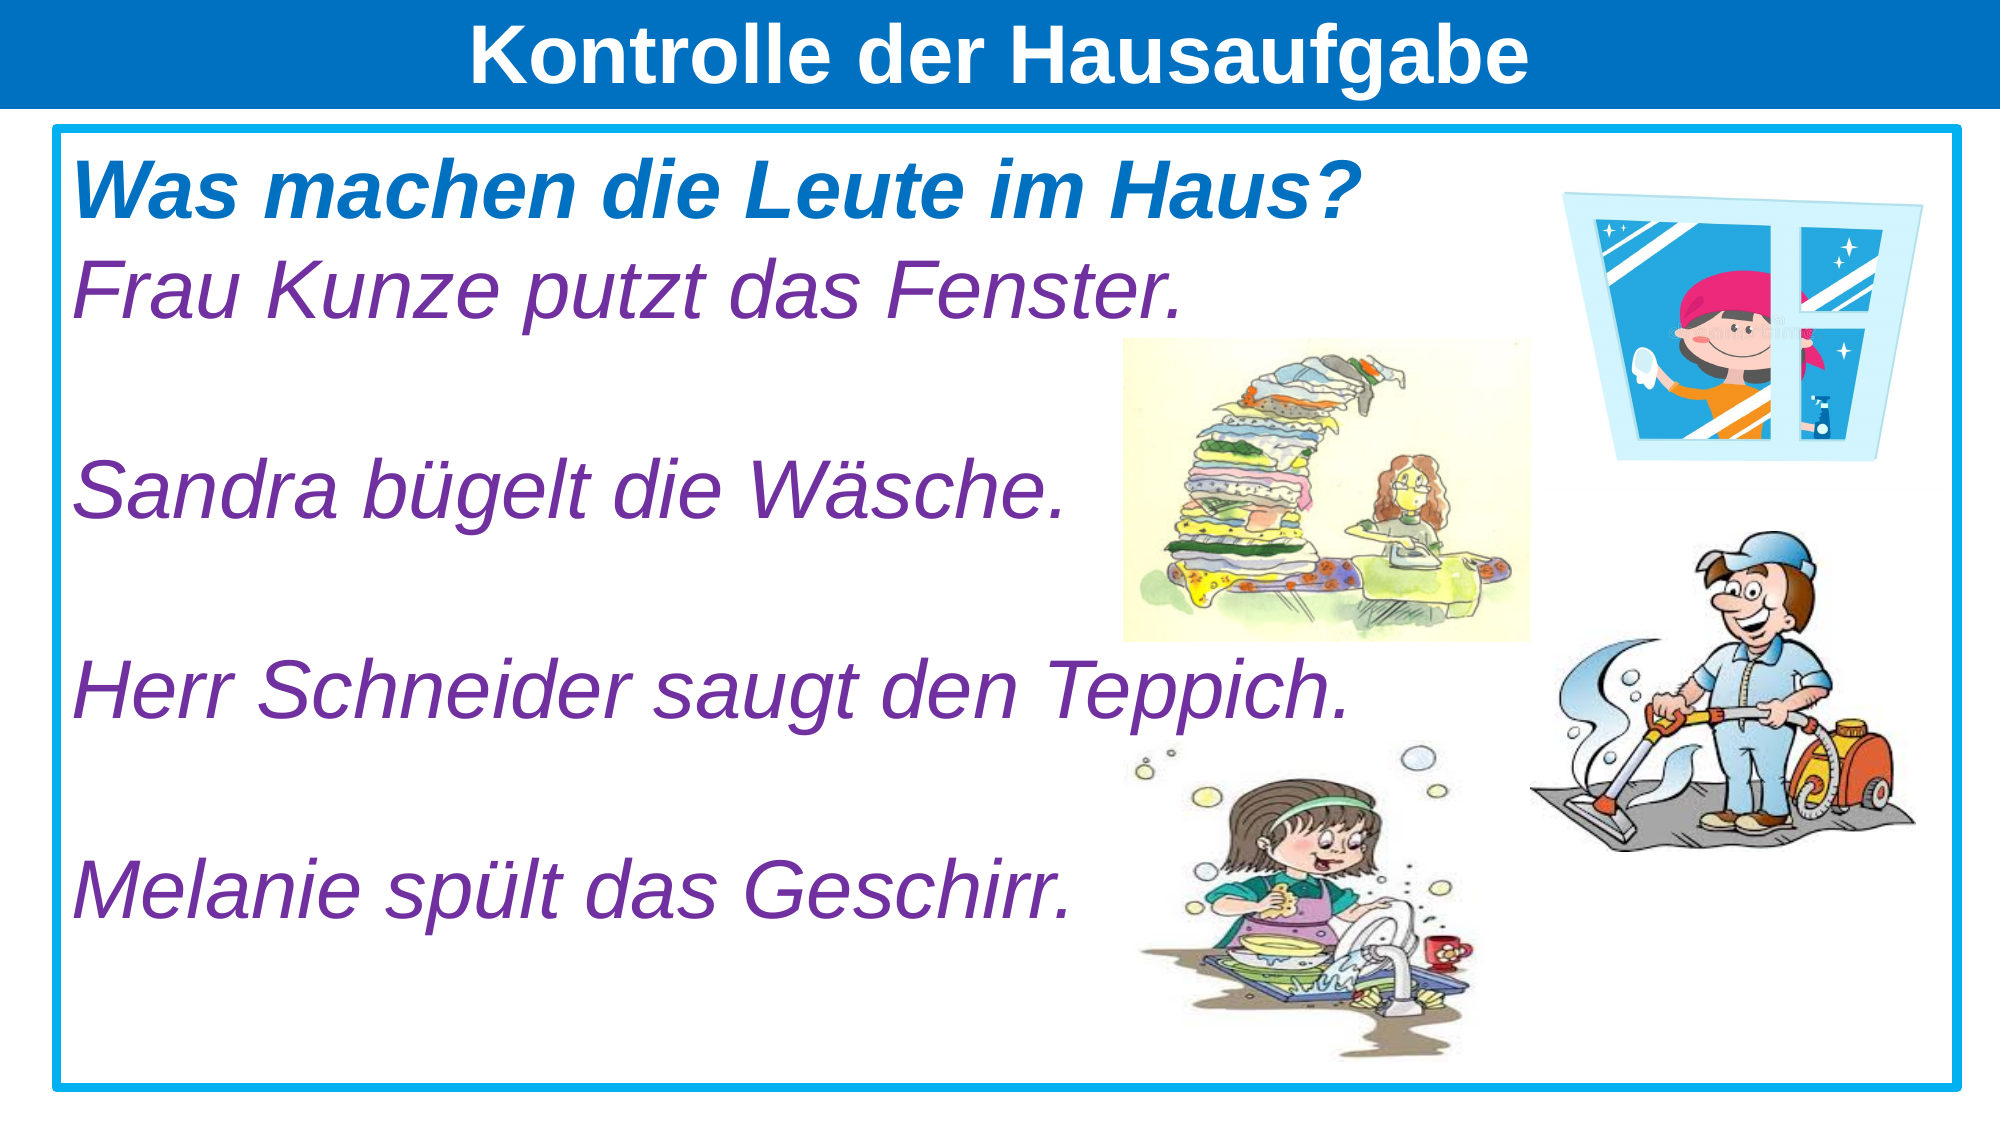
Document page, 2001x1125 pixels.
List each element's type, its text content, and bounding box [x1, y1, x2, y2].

title Kontrolle der Hausaufgabe [0, 0, 2000, 109]
subtitle Was machen die Leute im Haus? Frau Kunze putzt das Fenster. Sandra bügelt die Wäsche. Herr Schneider saugt den Teppich. Melanie spült das Geschirr. [56, 128, 1958, 1088]
picture [1543, 160, 1944, 491]
picture [1123, 338, 1916, 852]
picture [1123, 740, 1490, 1062]
